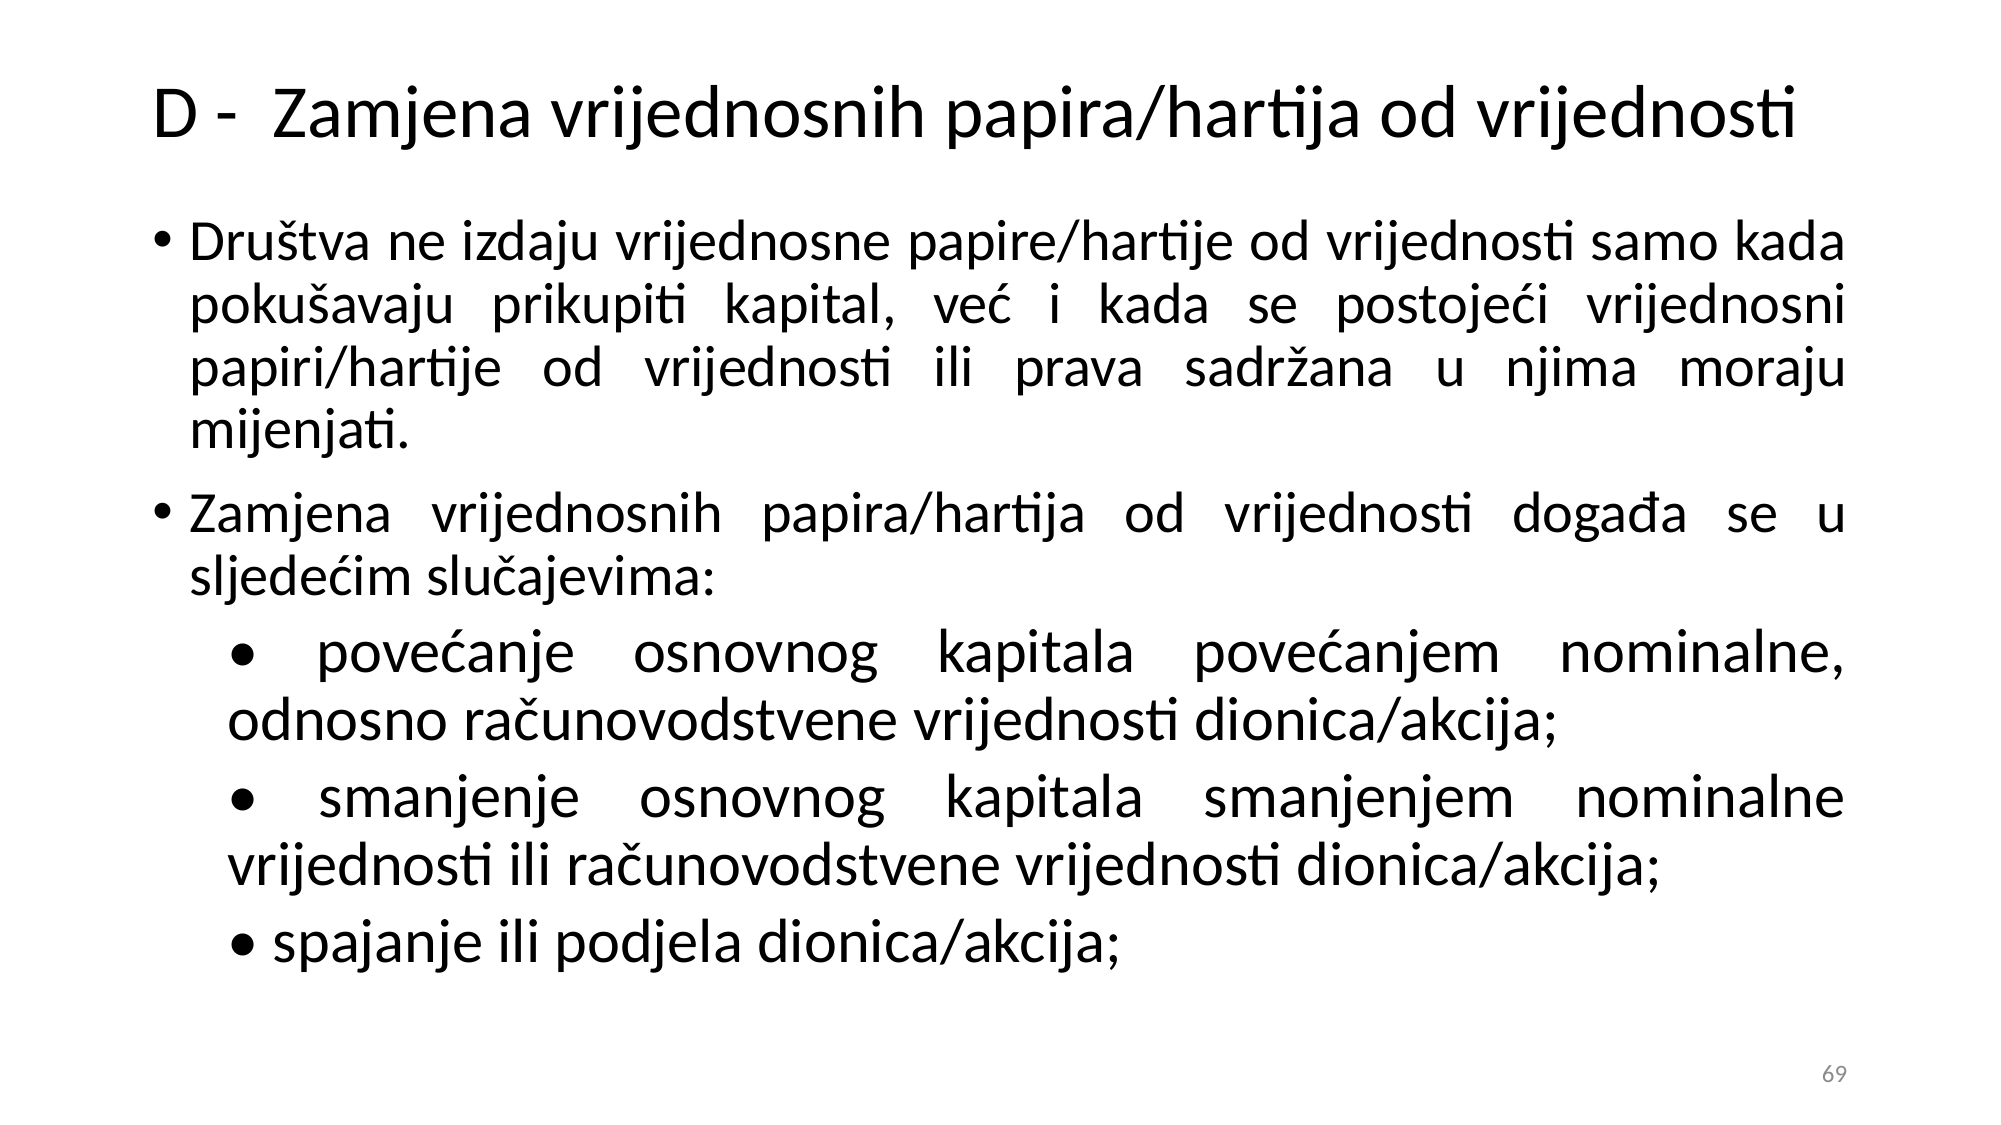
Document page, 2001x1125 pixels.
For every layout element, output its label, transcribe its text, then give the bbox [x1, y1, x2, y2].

slide_number 69 [1412, 1042, 1863, 1103]
list Društva ne izdaju vrijednosne papire/hartije od vrijednosti samo kada pokušavaju prikupiti kapital, već i kada se postojeći vrijednosni papiri/hartije od vrijednosti ili prava sadržana u njima moraju mijenjati. Zamjena vrijednosnih papira/hartija od vrijednosti događa se u sljedećim slučajevima: • povećanje osnovnog kapitala povećanjem nominalne, odnosno računovodstvene vrijednosti dionica/akcija; • smanjenje osnovnog kapitala smanjenjem nominalne vrijednosti ili računovodstvene vrijednosti dionica/akcija; • spajanje ili podjela dionica/akcija; [137, 202, 1863, 1014]
title D - Zamjena vrijednosnih papira/hartija od vrijednosti [137, 59, 1863, 167]
